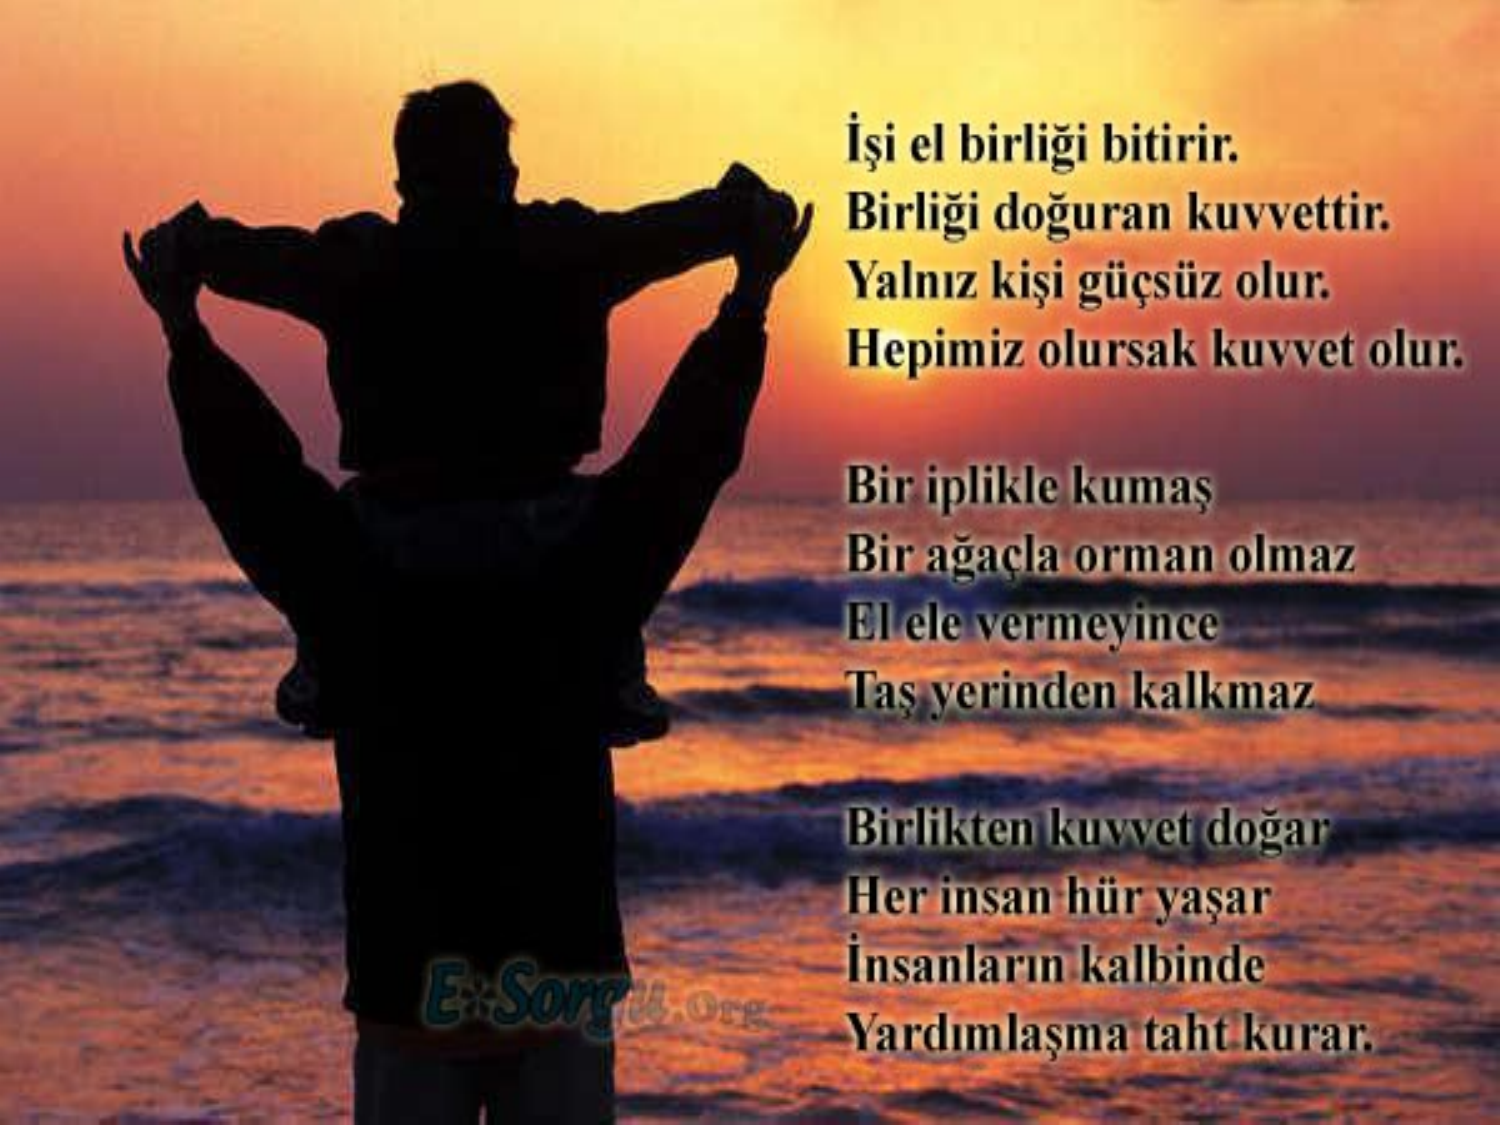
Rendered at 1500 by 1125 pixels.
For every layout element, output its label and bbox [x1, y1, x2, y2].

list [0, 0, 1500, 1125]
